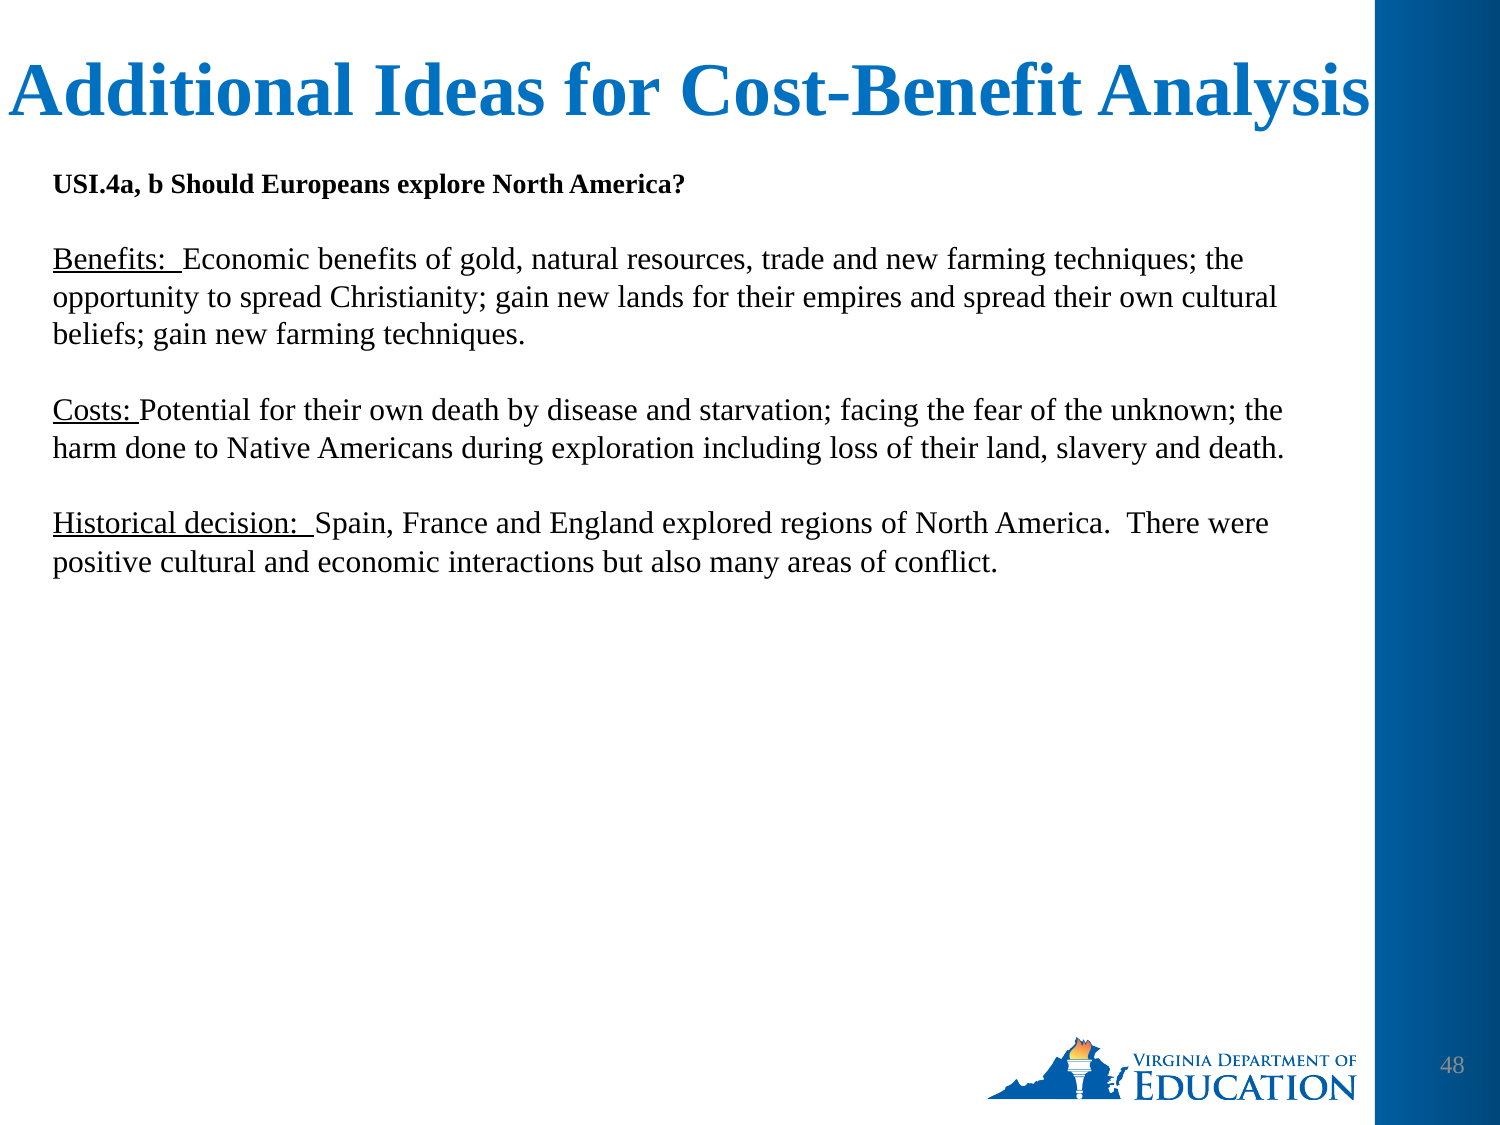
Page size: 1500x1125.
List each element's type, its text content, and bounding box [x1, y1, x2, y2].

list USI.4a, b Should Europeans explore North America? Benefits: Economic benefits of gold, natural resources, trade and new farming techniques; the opportunity to spread Christianity; gain new lands for their empires and spread their own cultural beliefs; gain new farming techniques. Costs: Potential for their own death by disease and starvation; facing the fear of the unknown; the harm done to Native Americans during exploration including loss of their land, slavery and death. Historical decision: Spain, France and England explored regions of North America. There were positive cultural and economic interactions but also many areas of conflict. [37, 125, 1336, 675]
picture [987, 1037, 1357, 1100]
title Additional Ideas for Cost-Benefit Analysis [0, 24, 1390, 151]
slide_number 48 [1389, 1020, 1480, 1106]
